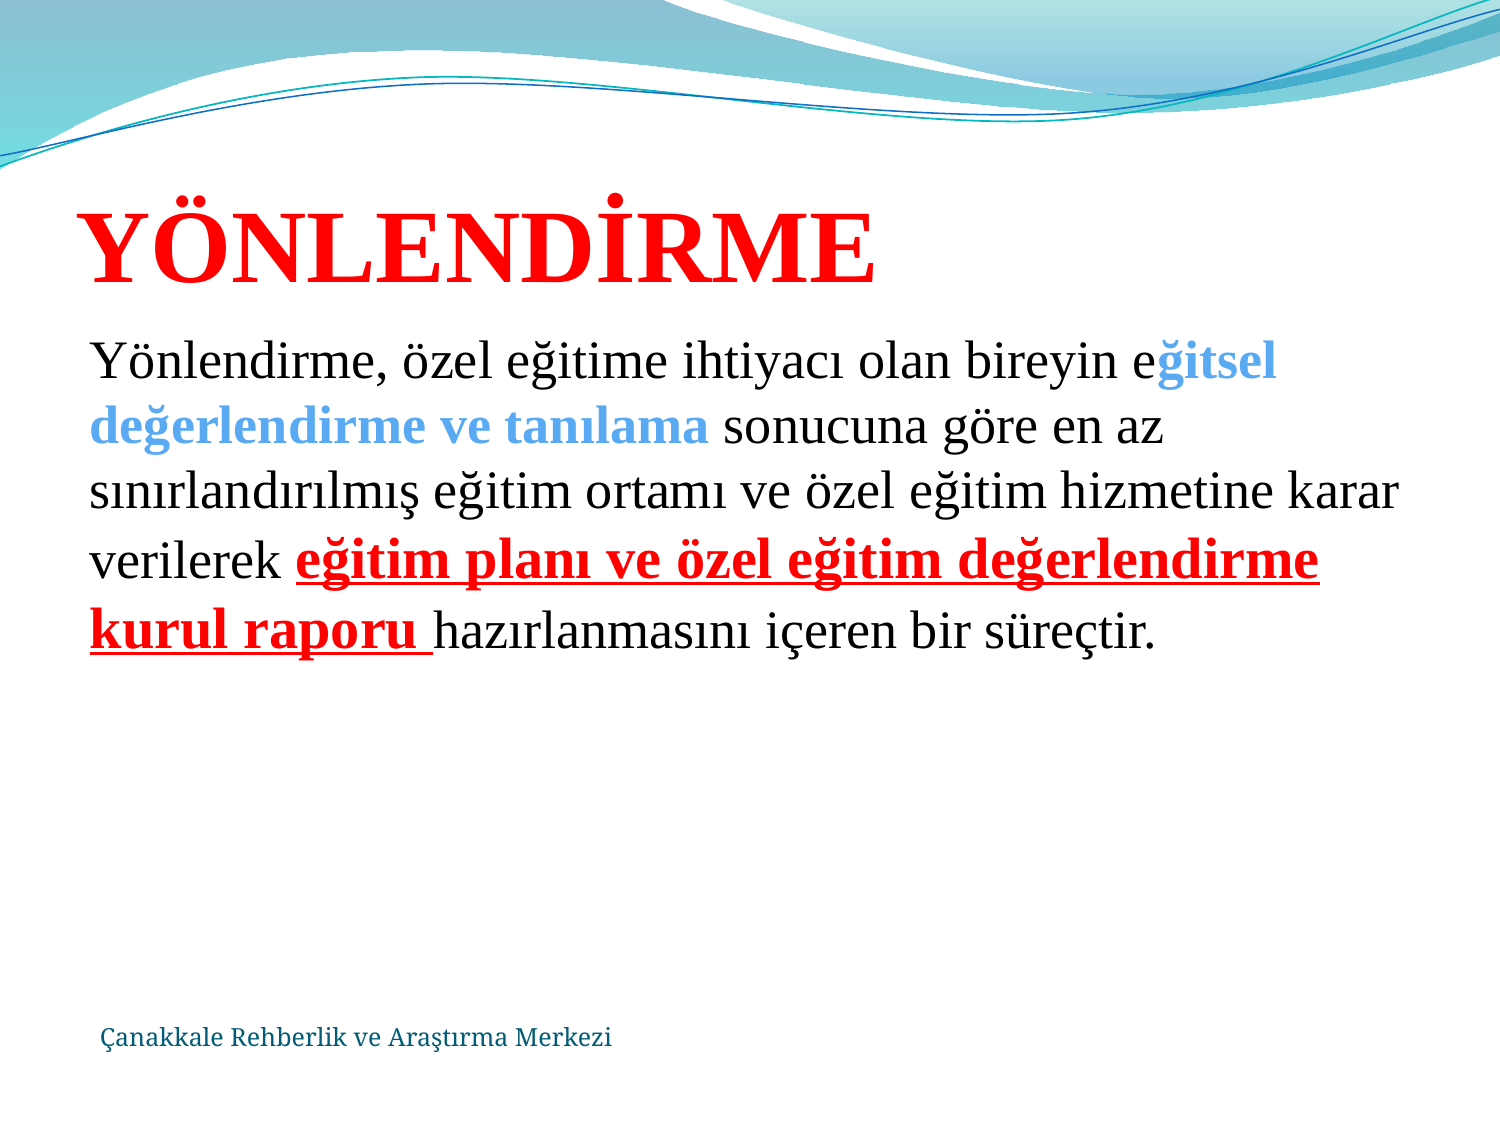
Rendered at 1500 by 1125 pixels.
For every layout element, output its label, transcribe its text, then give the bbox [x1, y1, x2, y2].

list Yönlendirme, özel eğitime ihtiyacı olan bireyin eğitsel değerlendirme ve tanılama sonucuna göre en az sınırlandırılmış eğitim ortamı ve özel eğitim hizmetine karar verilerek eğitim planı ve özel eğitim değerlendirme kurul raporu hazırlanmasını içeren bir süreçtir. [75, 317, 1425, 1038]
title YÖNLENDİRME [75, 115, 1425, 303]
footer Çanakkale Rehberlik ve Araştırma Merkezi [99, 991, 859, 1051]
